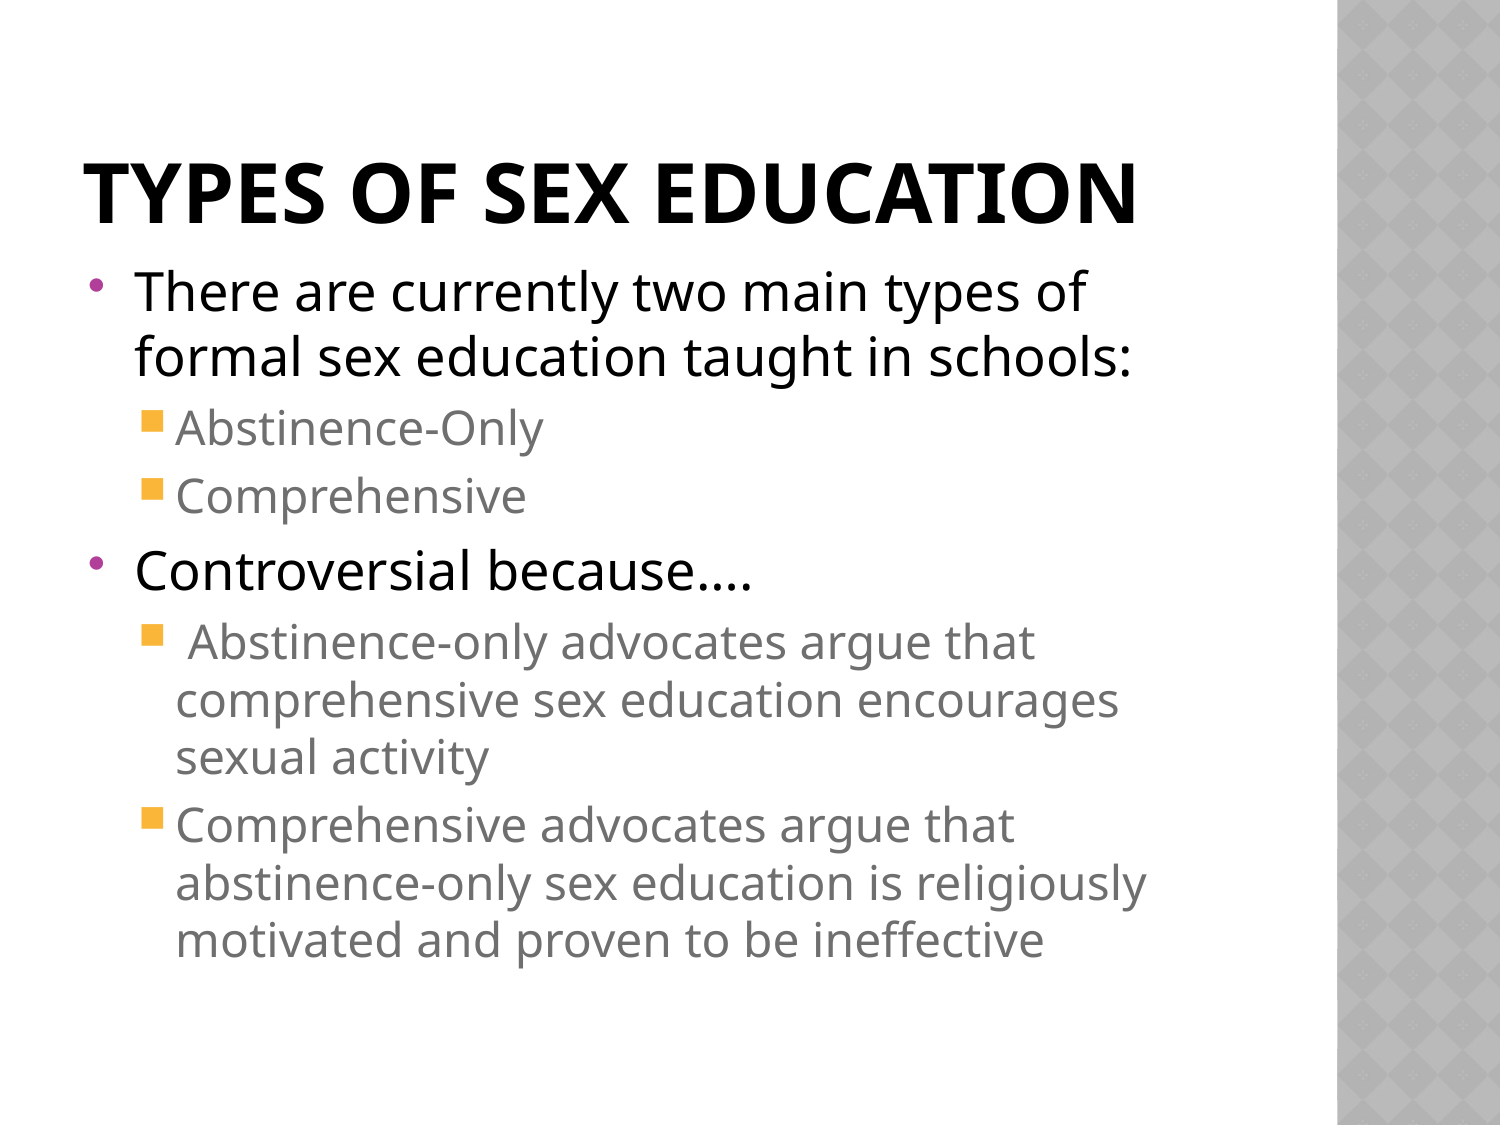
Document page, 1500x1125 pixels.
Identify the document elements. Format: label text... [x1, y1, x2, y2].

list There are currently two main types of formal sex education taught in schools: Abstinence-Only Comprehensive Controversial because…. Abstinence-only advocates argue that comprehensive sex education encourages sexual activity Comprehensive advocates argue that abstinence-only sex education is religiously motivated and proven to be ineffective [75, 249, 1263, 1059]
title Types of Sex education [75, 52, 1263, 240]
